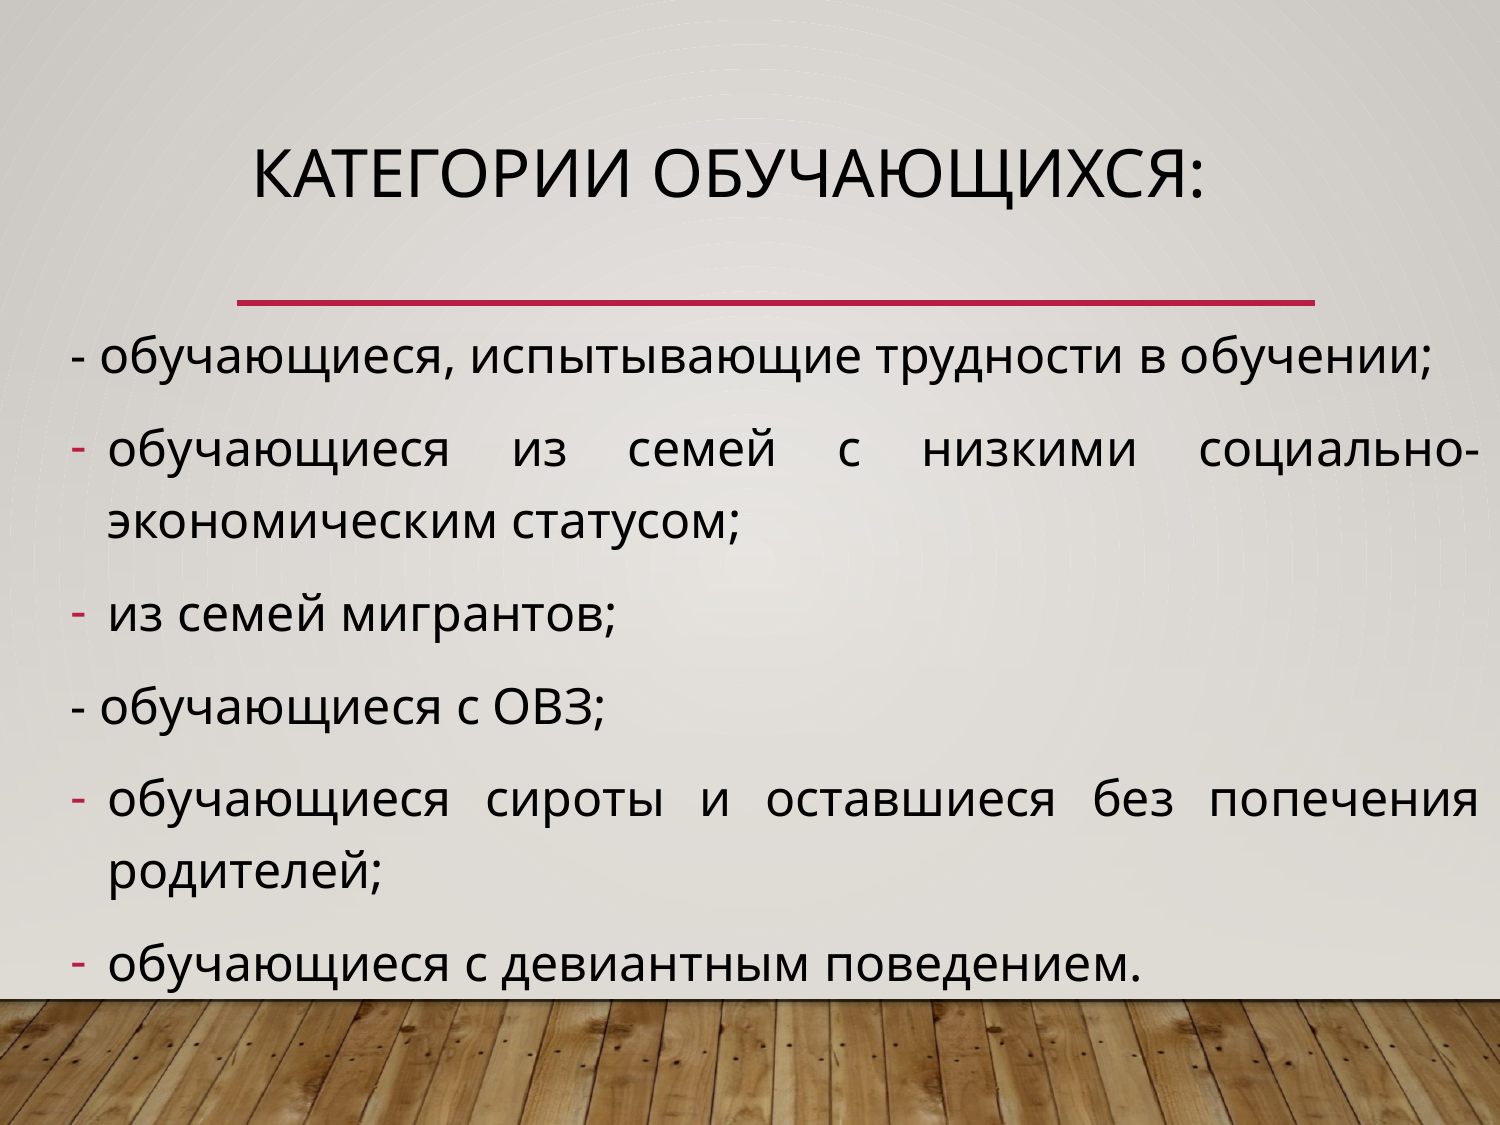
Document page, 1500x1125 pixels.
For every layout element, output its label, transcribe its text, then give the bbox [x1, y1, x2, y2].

list - обучающиеся, испытывающие трудности в обучении; обучающиеся из семей с низкими социально-экономическим статусом; из семей мигрантов; - обучающиеся с ОВЗ; обучающиеся сироты и оставшиеся без попечения родителей; обучающиеся с девиантным поведением. [55, 304, 1497, 897]
picture [0, 999, 1500, 1125]
title Категории обучающихся: [236, 131, 1315, 304]
